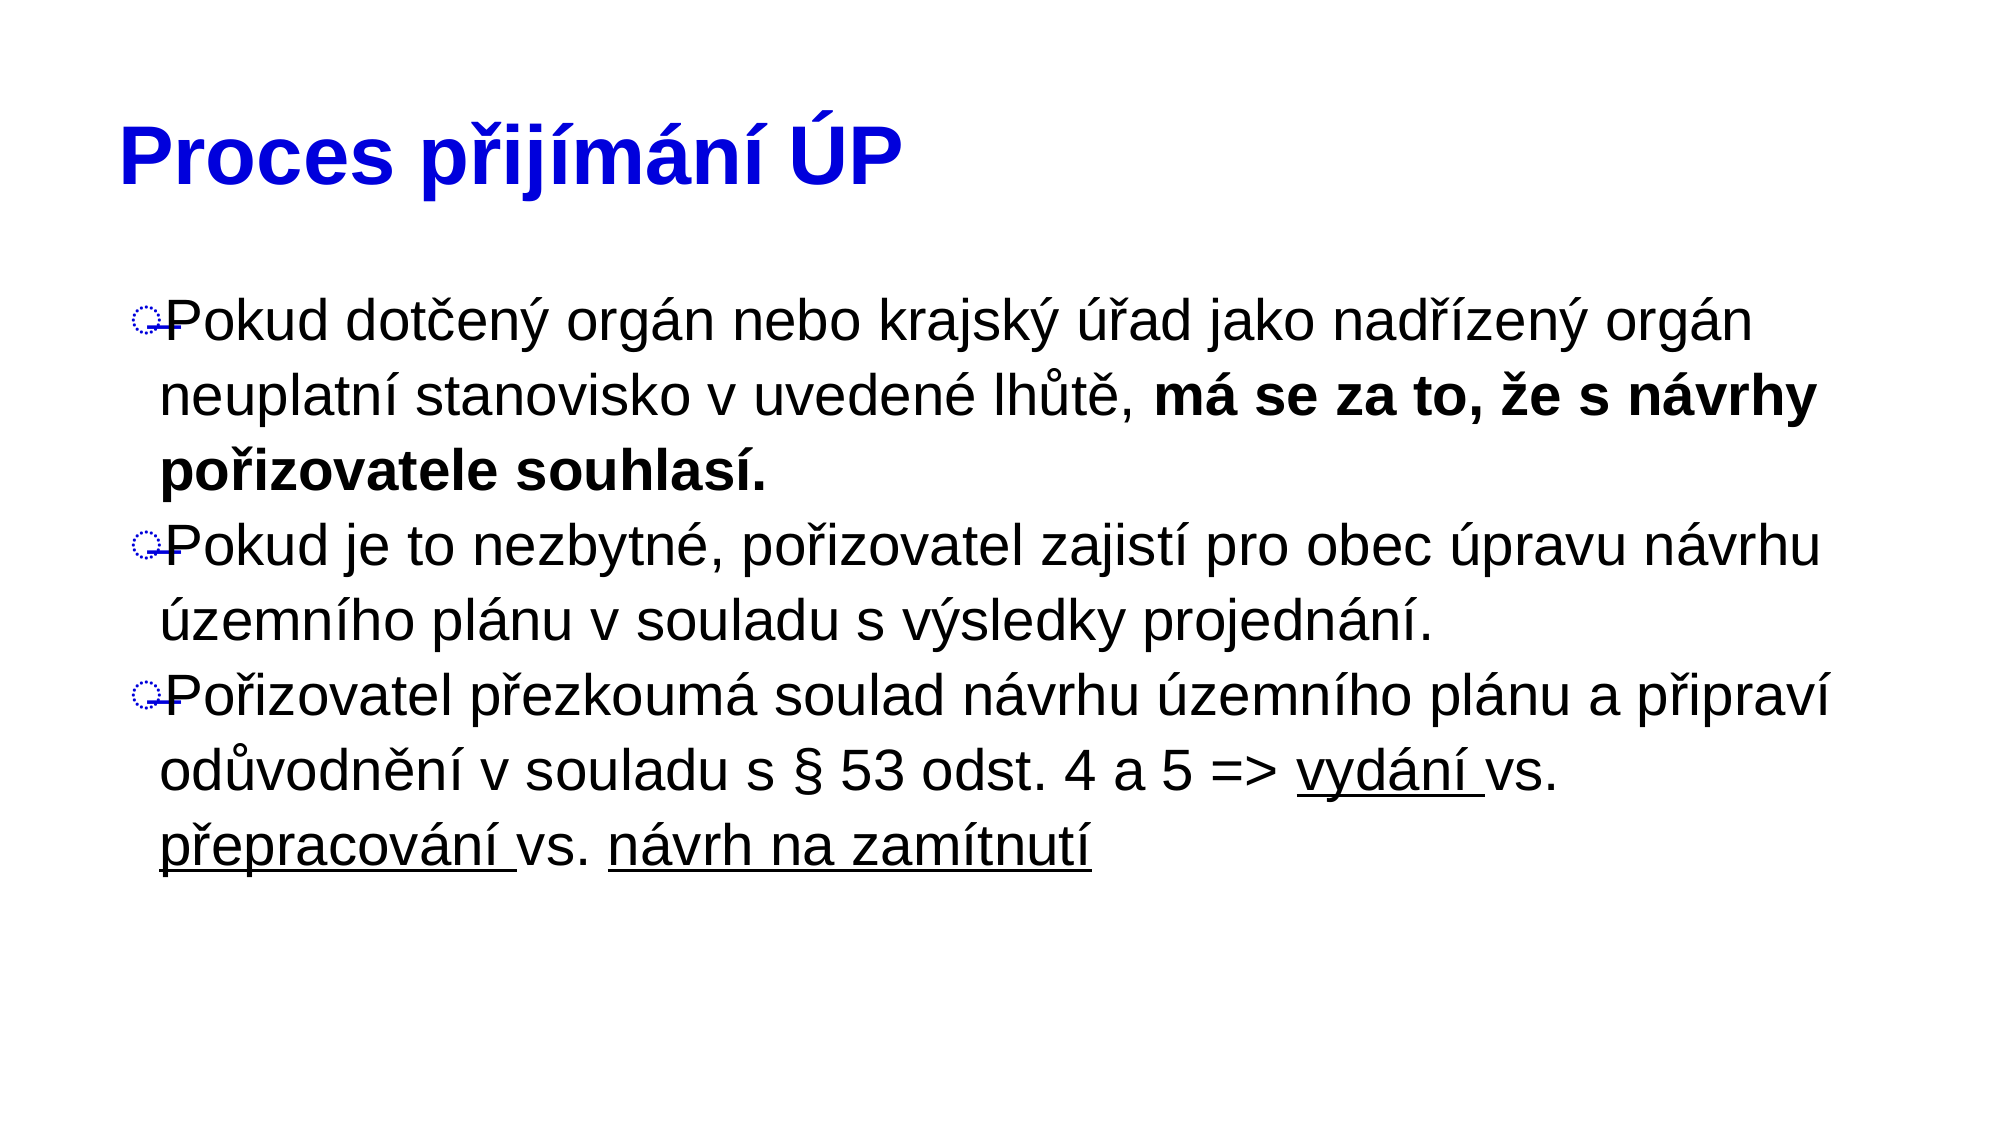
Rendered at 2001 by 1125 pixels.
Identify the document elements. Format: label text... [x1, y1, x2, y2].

list Pokud dotčený orgán nebo krajský úřad jako nadřízený orgán neuplatní stanovisko v uvedené lhůtě, má se za to, že s návrhy pořizovatele souhlasí. Pokud je to nezbytné, pořizovatel zajistí pro obec úpravu návrhu územního plánu v souladu s výsledky projednání. Pořizovatel přezkoumá soulad návrhu územního plánu a připraví odůvodnění v souladu s § 53 odst. 4 a 5 => vydání vs. přepracování vs. návrh na zamítnutí [118, 277, 1883, 957]
title Proces přijímání ÚP [118, 118, 1883, 193]
